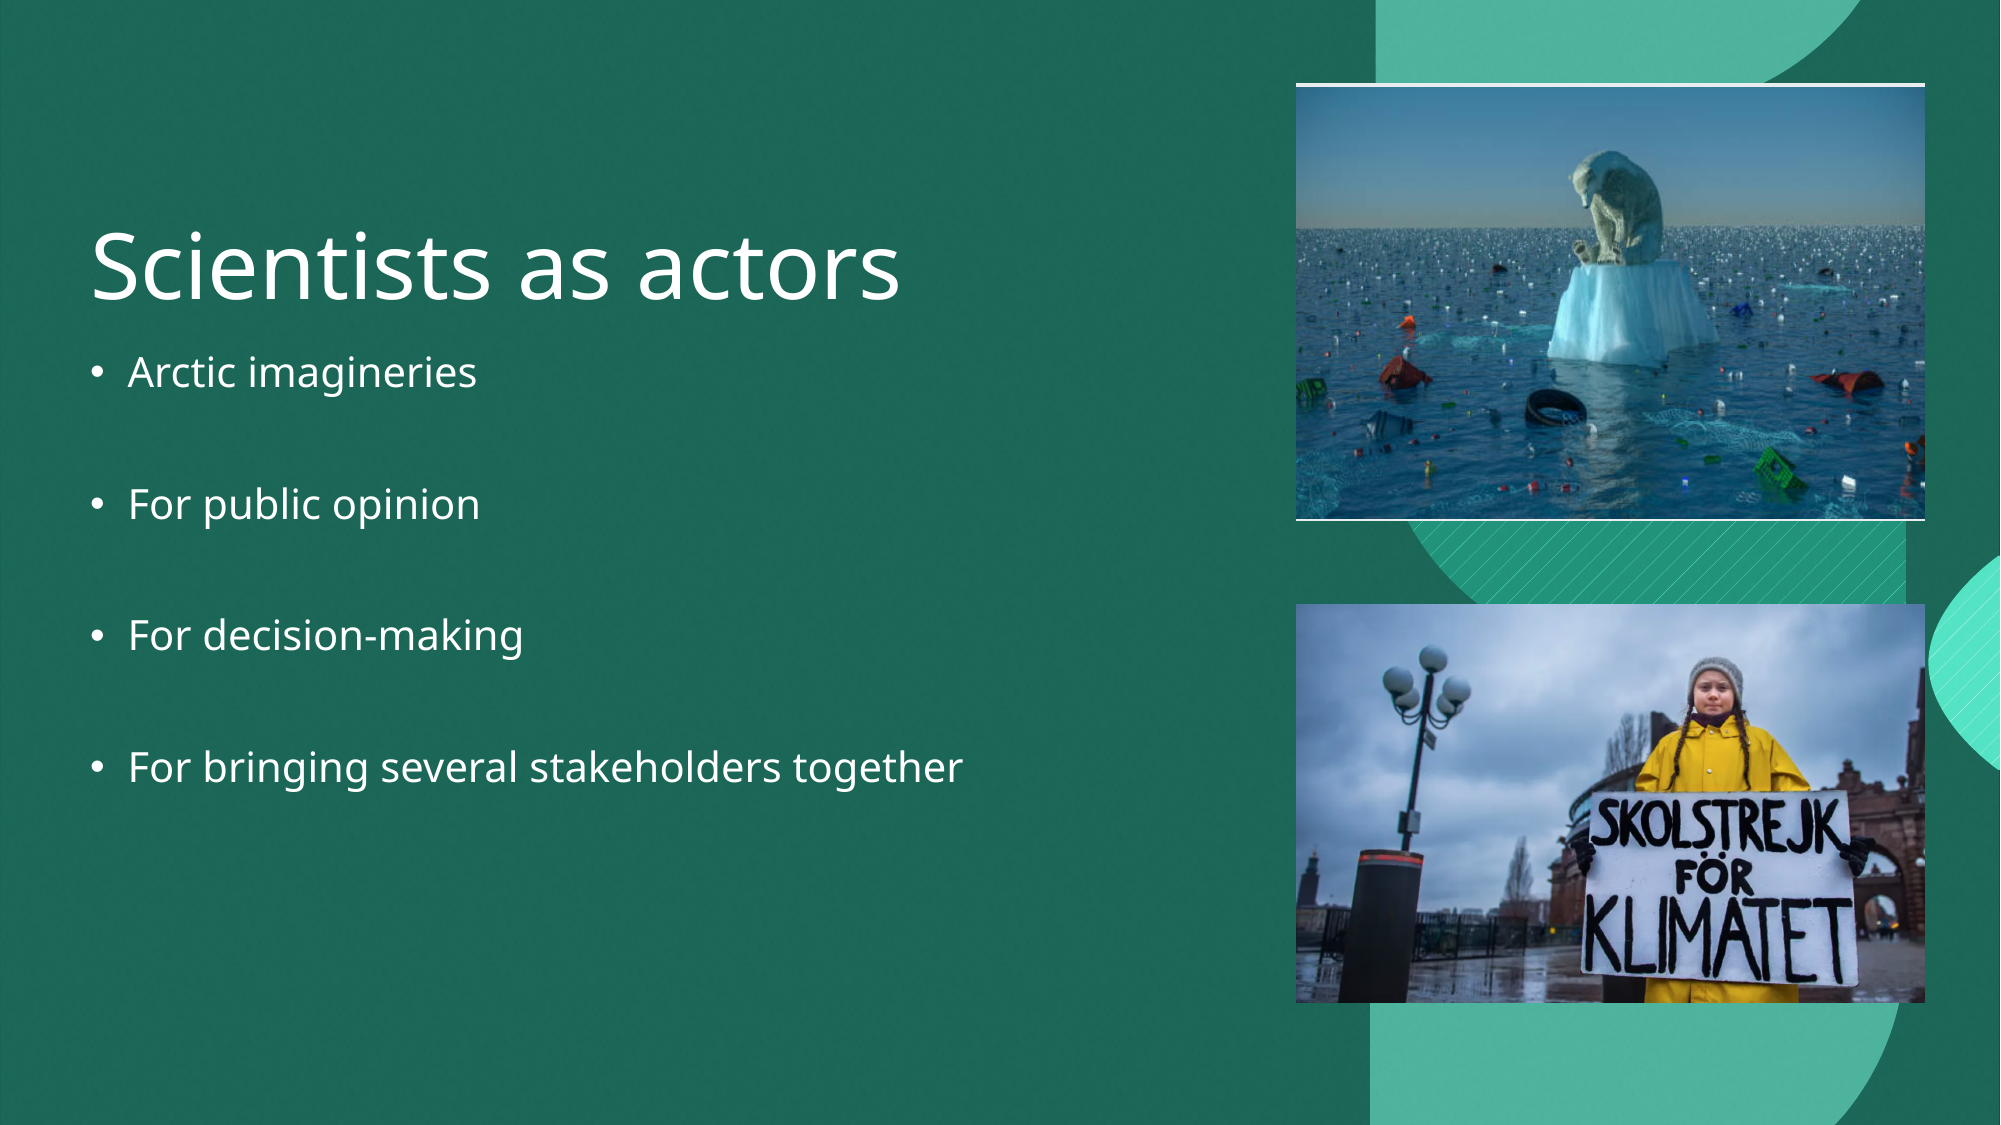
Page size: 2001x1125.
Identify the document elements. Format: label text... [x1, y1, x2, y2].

title Scientists as actors [75, 109, 1060, 327]
picture [1296, 604, 1925, 1003]
picture [1296, 83, 1925, 521]
list Arctic imagineries For public opinion For decision-making For bringing several stakeholders together [75, 343, 1336, 1014]
